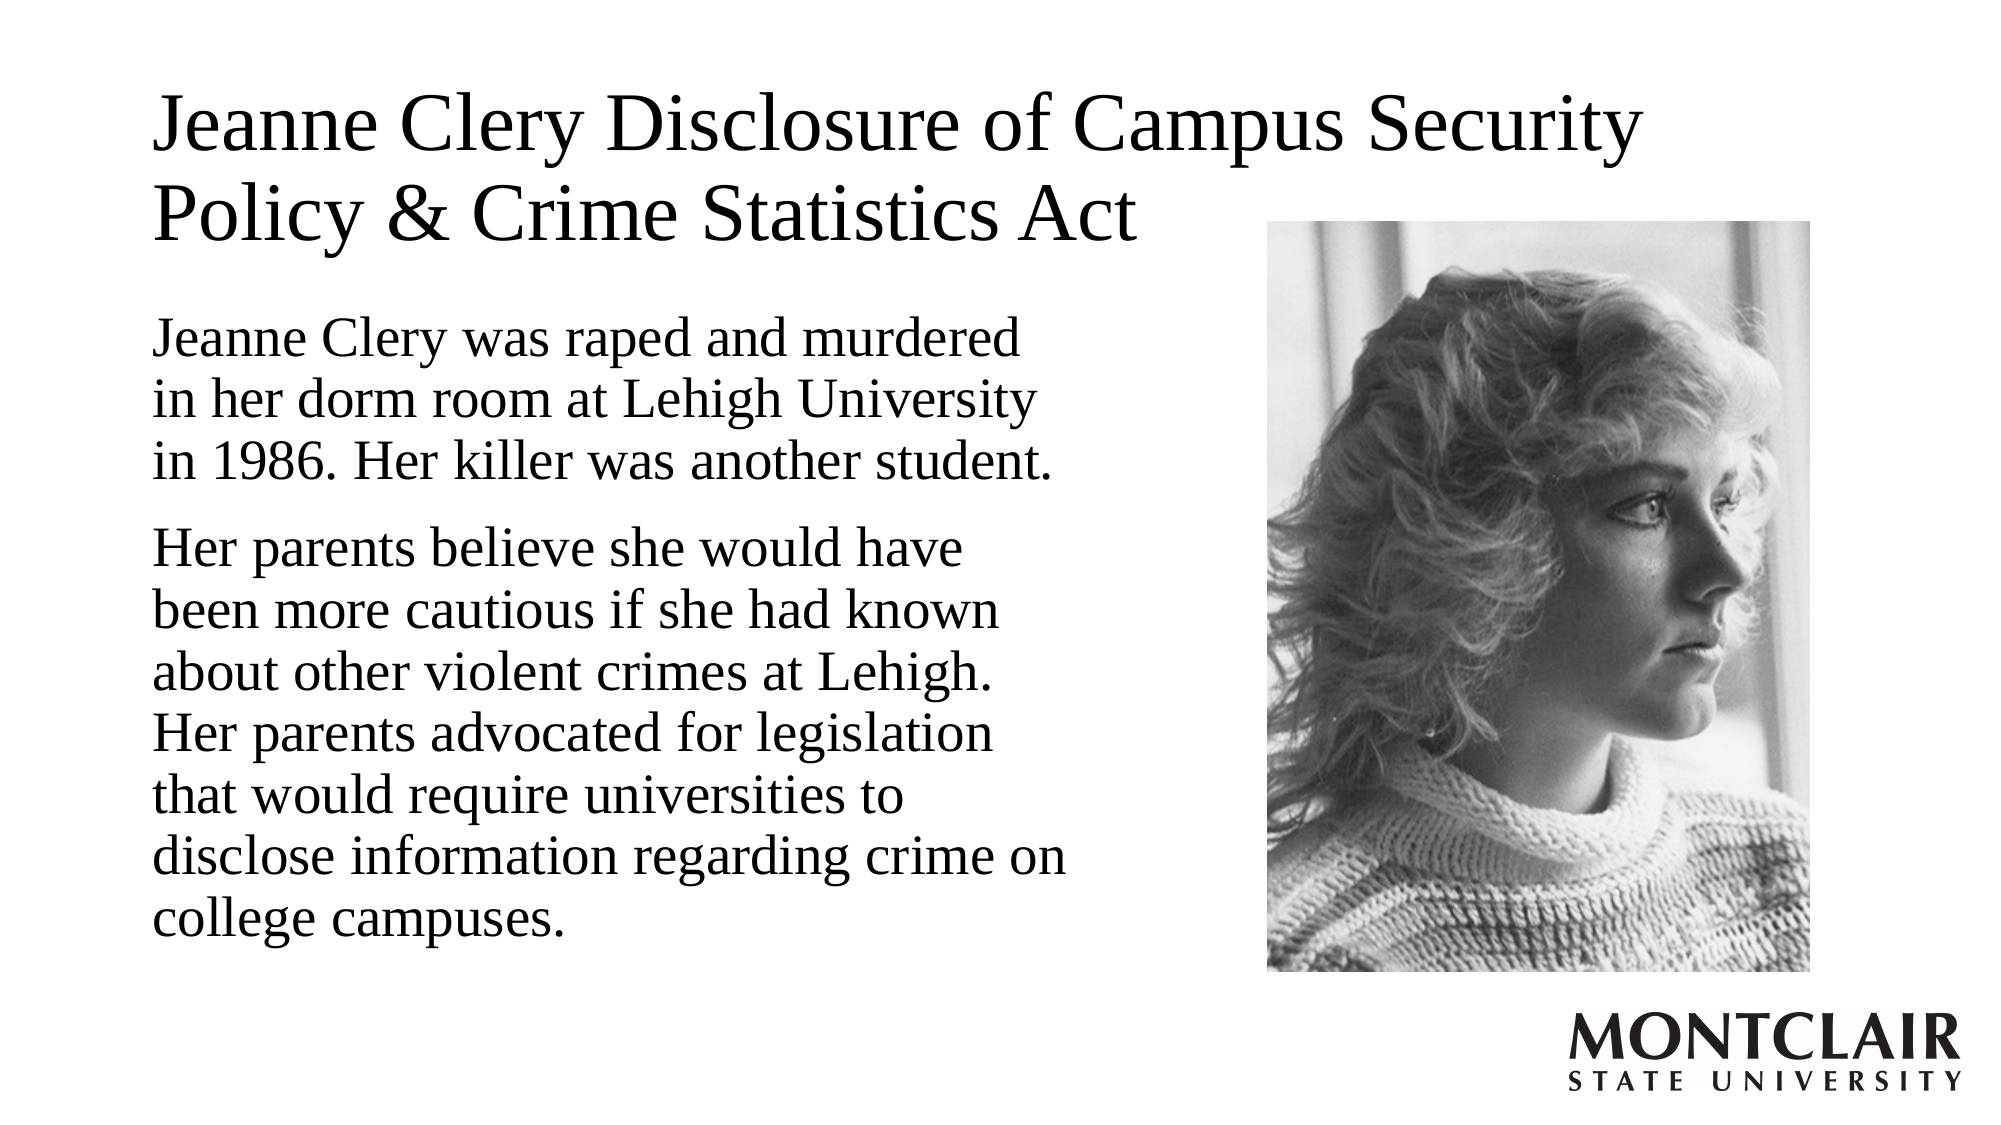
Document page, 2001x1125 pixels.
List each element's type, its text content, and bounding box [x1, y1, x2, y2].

picture [1569, 1012, 1961, 1091]
title Jeanne Clery Disclosure of Campus Security Policy & Crime Statistics Act [137, 59, 1863, 278]
picture [1267, 221, 1810, 972]
list Jeanne Clery was raped and murdered in her dorm room at Lehigh University in 1986. Her killer was another student. Her parents believe she would have been more cautious if she had known about other violent crimes at Lehigh. Her parents advocated for legislation that would require universities to disclose information regarding crime on college campuses. [137, 299, 1086, 1014]
